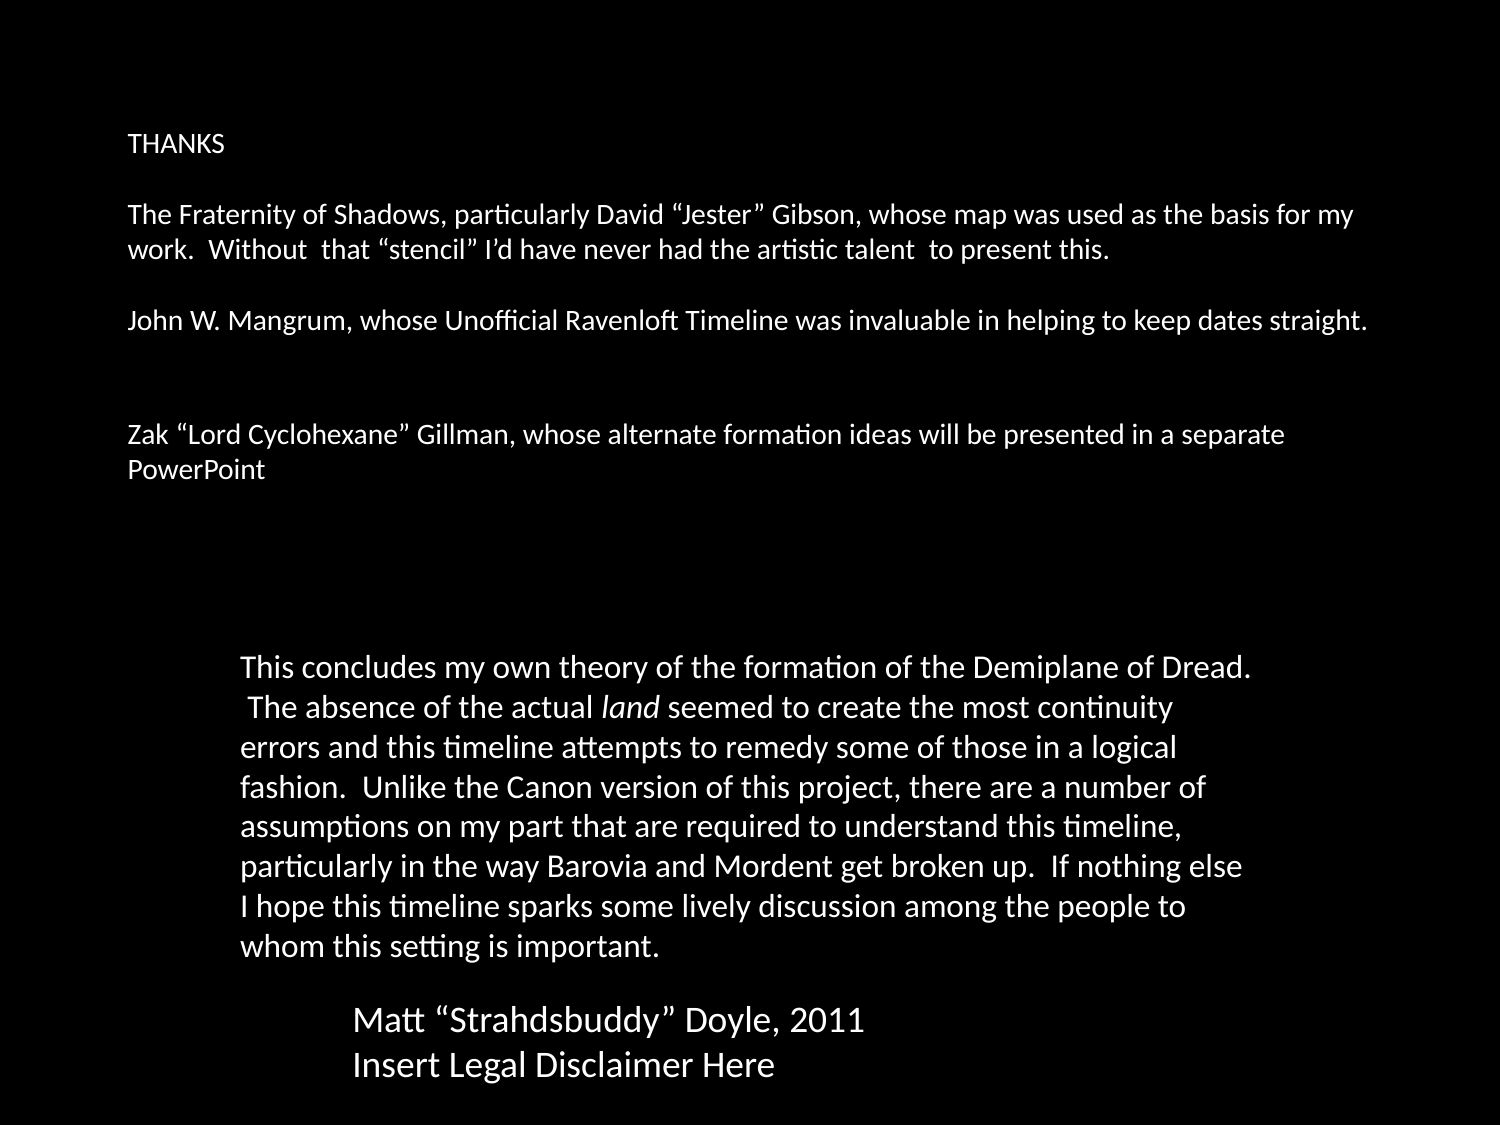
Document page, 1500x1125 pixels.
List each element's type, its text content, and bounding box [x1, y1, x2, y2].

title THANKS The Fraternity of Shadows, particularly David “Jester” Gibson, whose map was used as the basis for my work. Without that “stencil” I’d have never had the artistic talent to present this. John W. Mangrum, whose Unofficial Ravenloft Timeline was invaluable in helping to keep dates straight. Zak “Lord Cyclohexane” Gillman, whose alternate formation ideas will be presented in a separate PowerPoint [112, 24, 1388, 663]
text_box Matt “Strahdsbuddy” Doyle, 2011 Insert Legal Disclaimer Here [337, 987, 1063, 1093]
subtitle This concludes my own theory of the formation of the Demiplane of Dread. The absence of the actual land seemed to create the most continuity errors and this timeline attempts to remedy some of those in a logical fashion. Unlike the Canon version of this project, there are a number of assumptions on my part that are required to understand this timeline, particularly in the way Barovia and Mordent get broken up. If nothing else I hope this timeline sparks some lively discussion among the people to whom this setting is important. [225, 637, 1275, 838]
